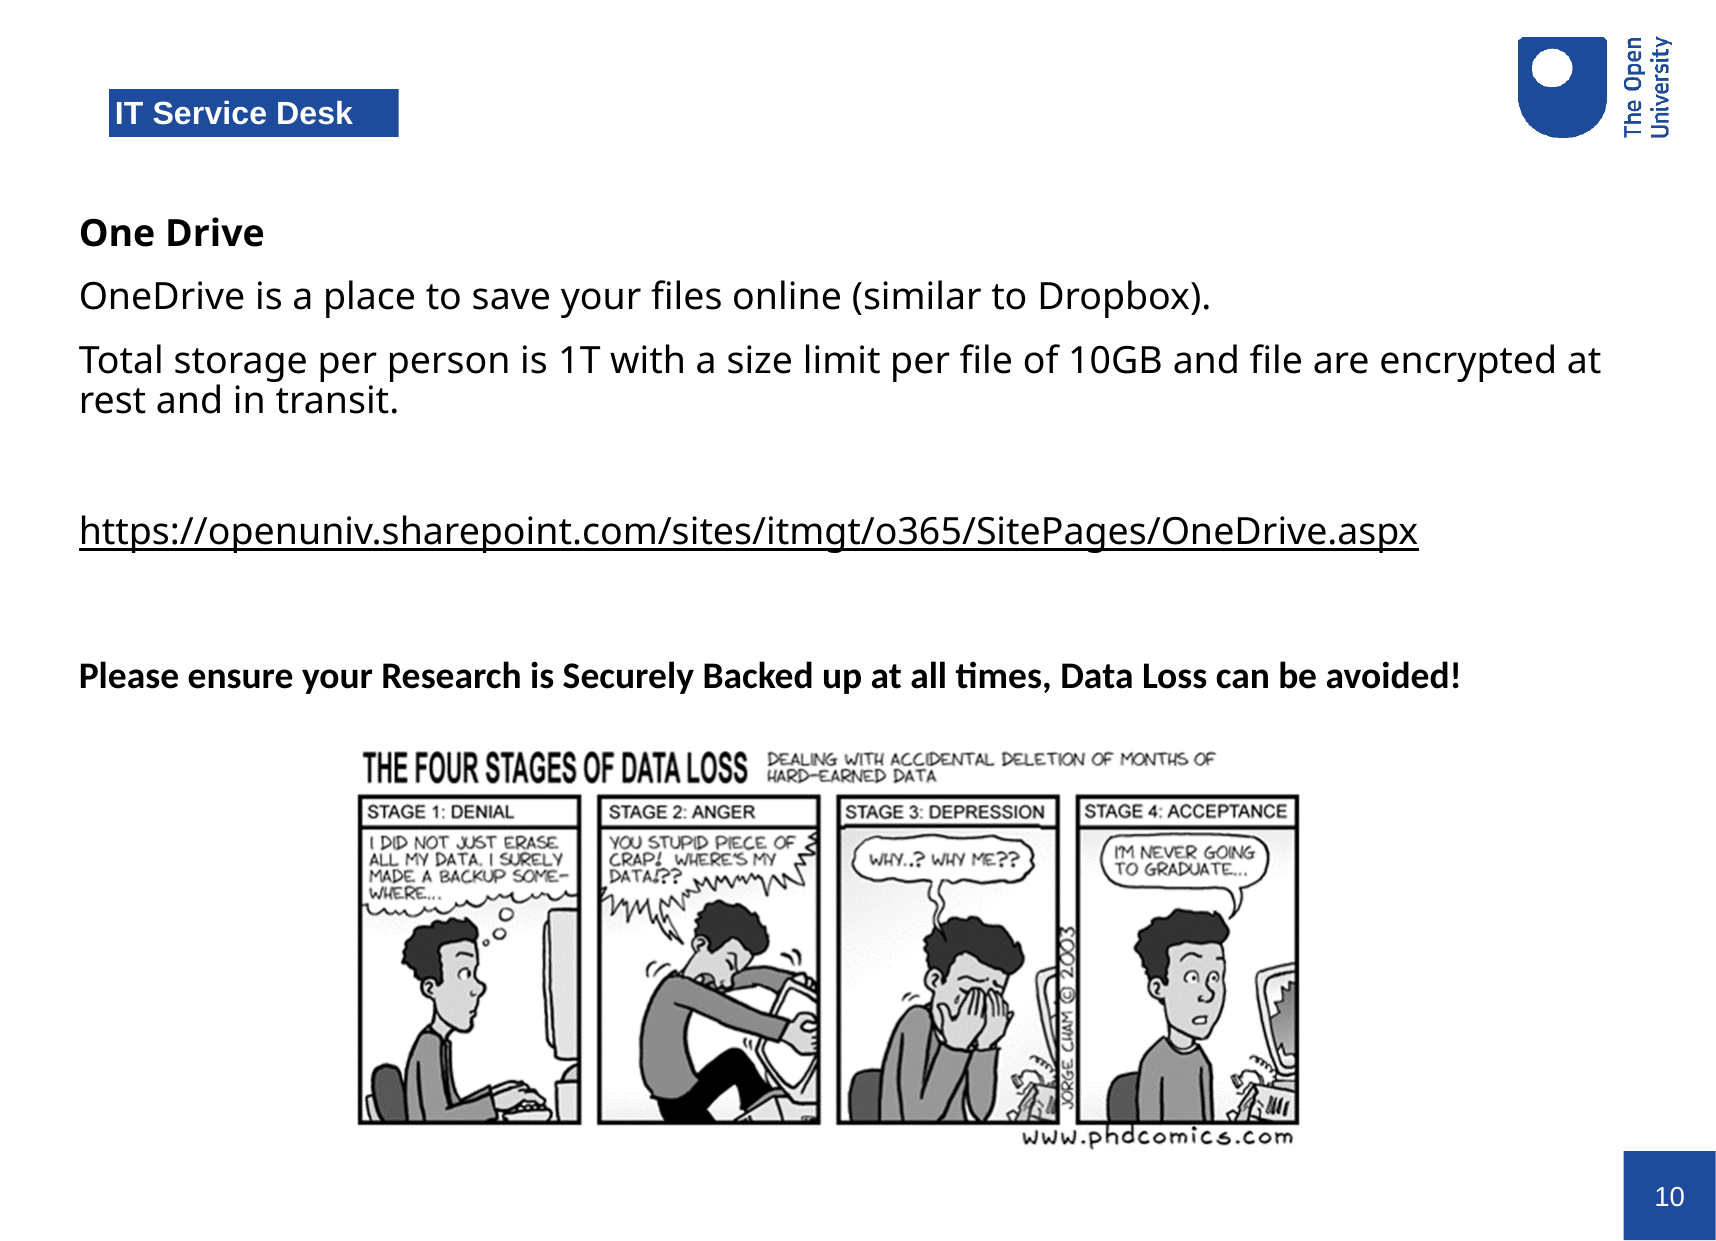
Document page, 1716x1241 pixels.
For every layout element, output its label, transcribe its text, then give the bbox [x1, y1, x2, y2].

picture [349, 737, 1307, 1152]
list One Drive OneDrive is a place to save your files online (similar to Dropbox). Total storage per person is ​​1T with a size limit per file of 10GB and file are encrypted at rest and ​in transit. https://openuniv.sharepoint.com/sites/itmgt/o365/SitePages/OneDrive.aspx Please ensure your Research is Securely Backed up at all times, Data Loss can be avoided! [72, 208, 1624, 1152]
picture [1518, 36, 1672, 138]
title IT Service Desk [109, 89, 399, 137]
